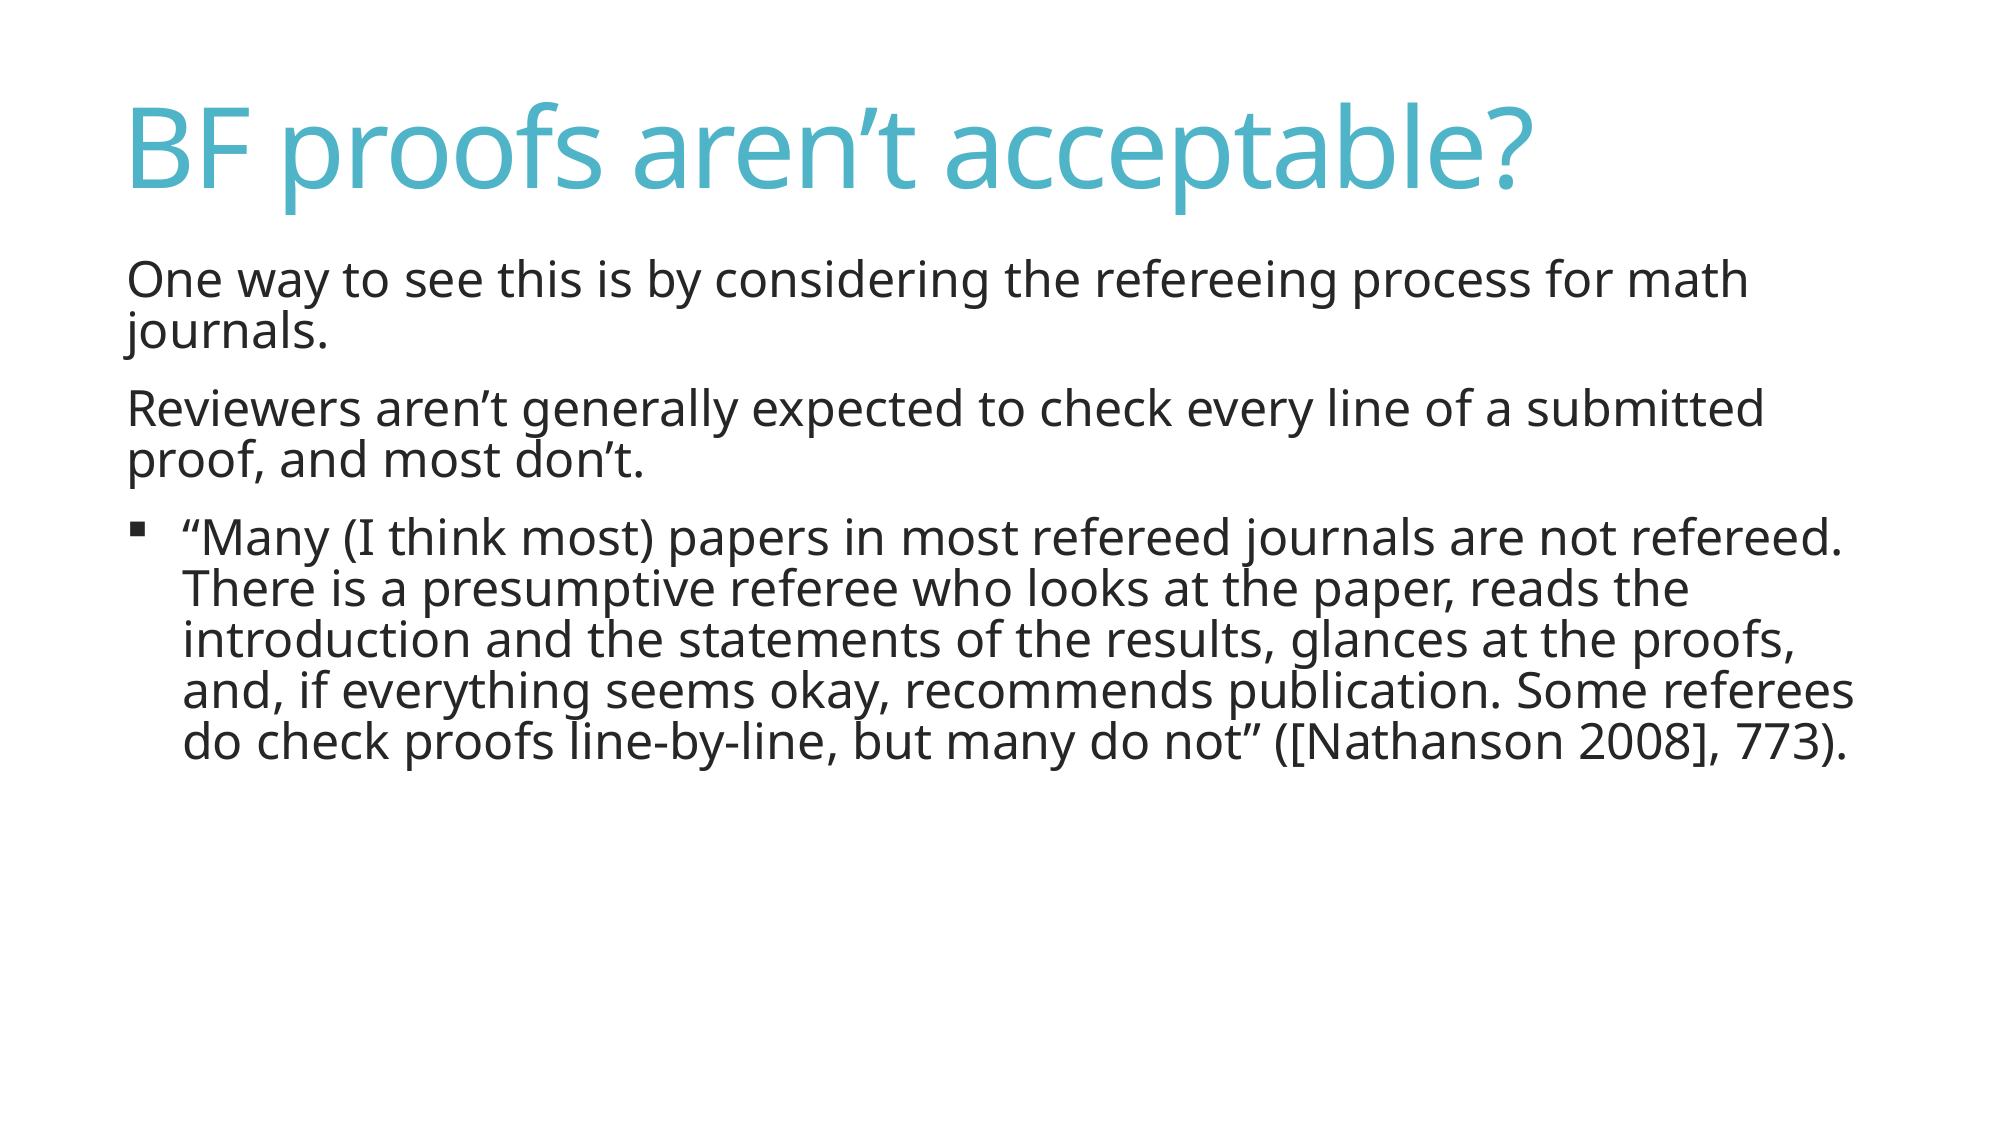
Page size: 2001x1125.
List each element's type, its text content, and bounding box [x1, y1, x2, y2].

title BF proofs aren’t acceptable? [107, 81, 1875, 226]
list One way to see this is by considering the refereeing process for math journals. Reviewers aren’t generally expected to check every line of a submitted proof, and most don’t. “Many (I think most) papers in most refereed journals are not refereed. There is a presumptive referee who looks at the paper, reads the introduction and the statements of the results, glances at the proofs, and, if everything seems okay, recommends publication. Some referees do check proofs line-by-line, but many do not” ([Nathanson 2008], 773). [111, 249, 1876, 948]
